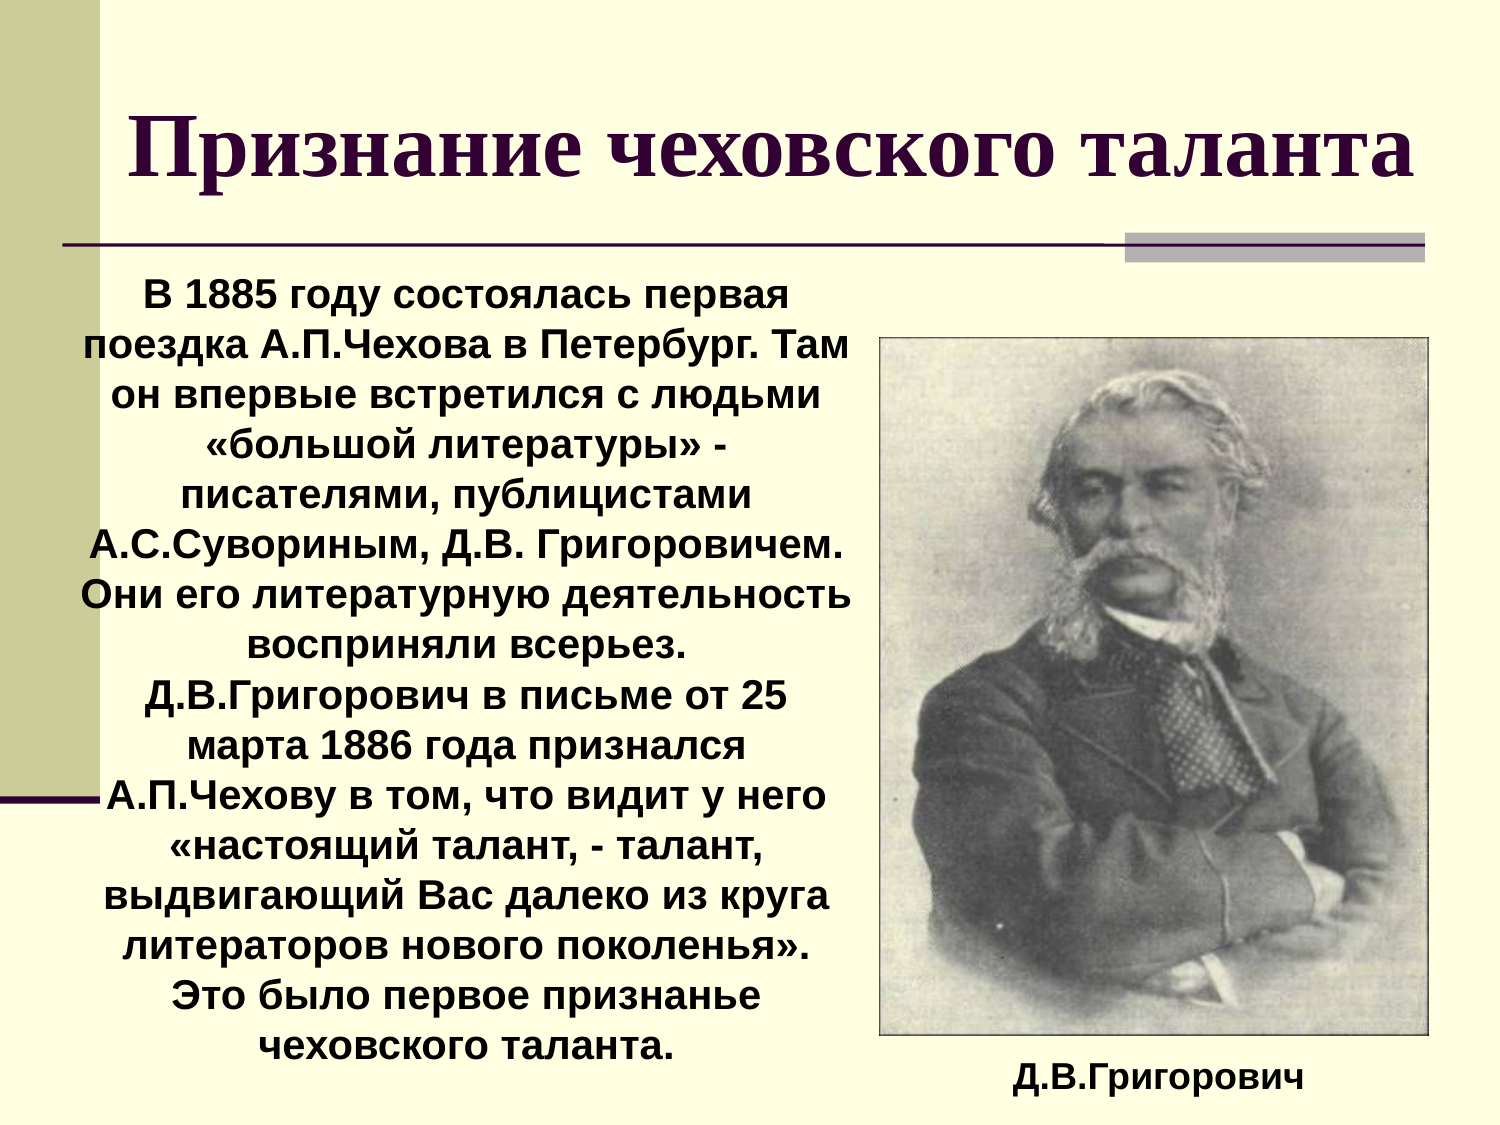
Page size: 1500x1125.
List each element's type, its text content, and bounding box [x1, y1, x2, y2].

title Признание чеховского таланта [111, 45, 1460, 234]
text_box В 1885 году состоялась первая поездка А.П.Чехова в Петербург. Там он впервые встретился с людьми «большой литературы» -писателями, публицистами А.С.Сувориным, Д.В. Григоровичем. Они его литературную деятельность восприняли всерьез. Д.В.Григорович в письме от 25 марта 1886 года признался А.П.Чехову в том, что видит у него «настоящий талант, - талант, выдвигающий Вас далеко из круга литераторов нового поколенья». Это было первое признанье чеховского таланта. [64, 259, 869, 1075]
picture [879, 337, 1429, 1036]
text_box Д.В.Григорович [903, 1044, 1412, 1105]
